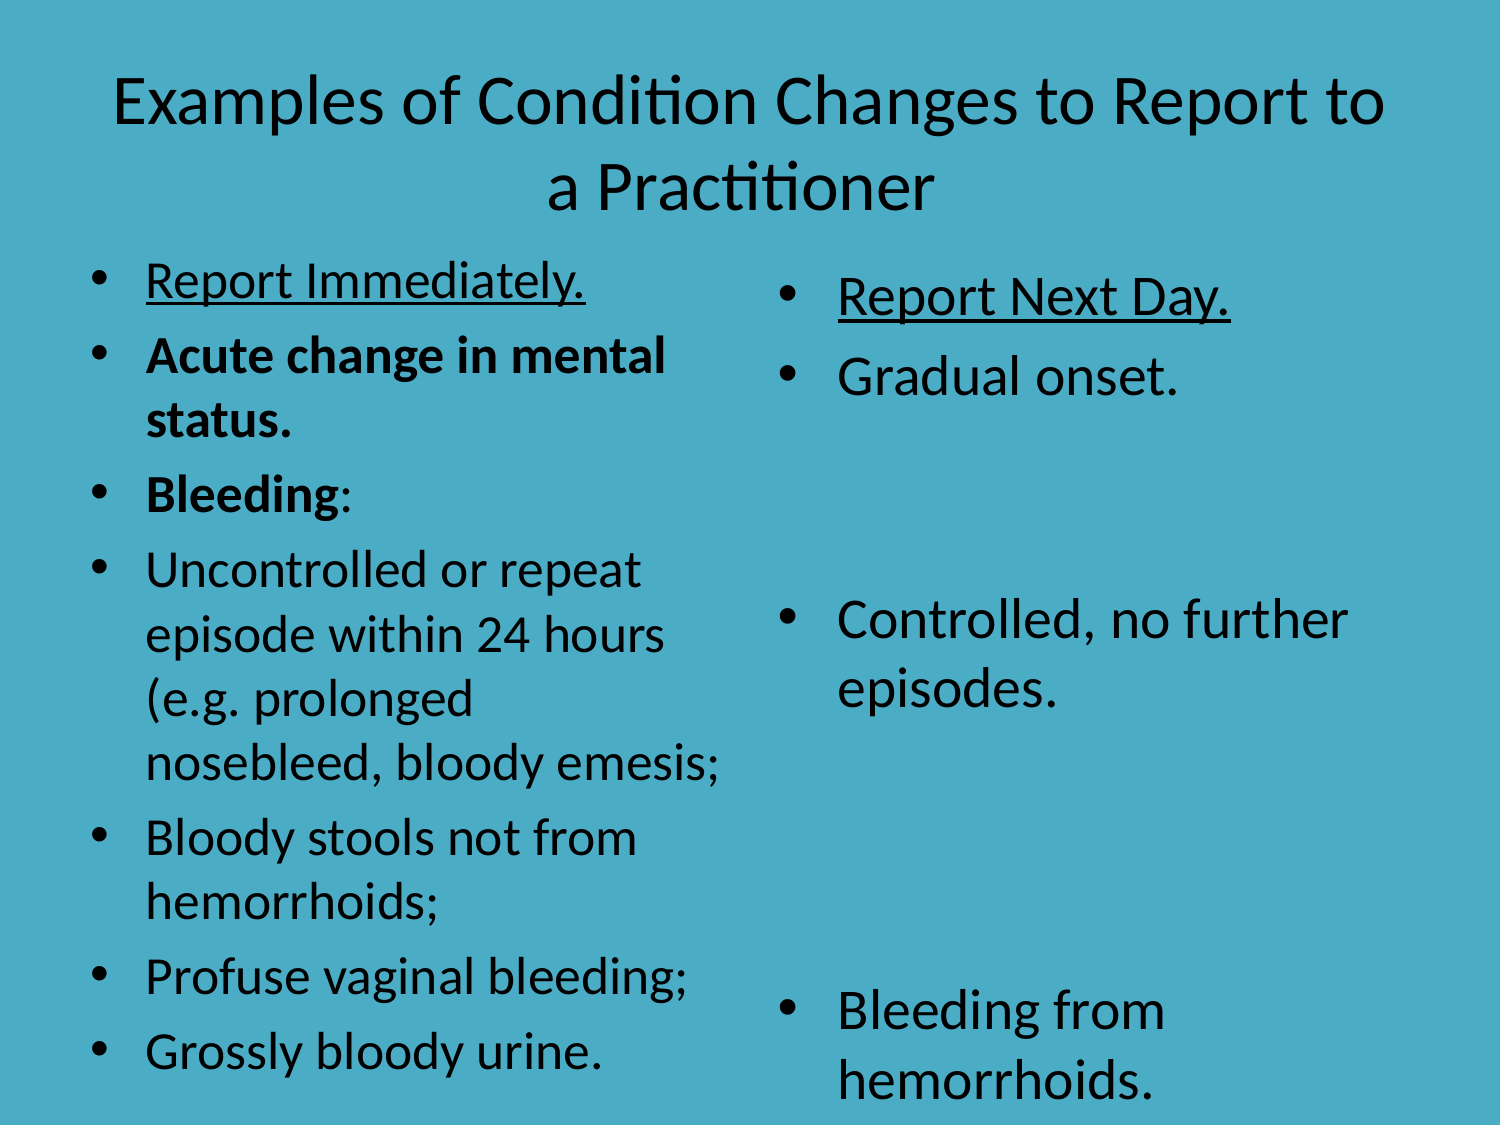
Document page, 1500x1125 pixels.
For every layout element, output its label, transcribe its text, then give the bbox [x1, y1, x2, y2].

list Report Next Day. Gradual onset. Controlled, no further episodes. Bleeding from hemorrhoids. [762, 249, 1425, 1120]
title Examples of Condition Changes to Report to a Practitioner [75, 45, 1425, 233]
list Report Immediately. Acute change in mental status. Bleeding: Uncontrolled or repeat episode within 24 hours (e.g. prolonged nosebleed, bloody emesis; Bloody stools not from hemorrhoids; Profuse vaginal bleeding; Grossly bloody urine. [75, 237, 738, 1100]
